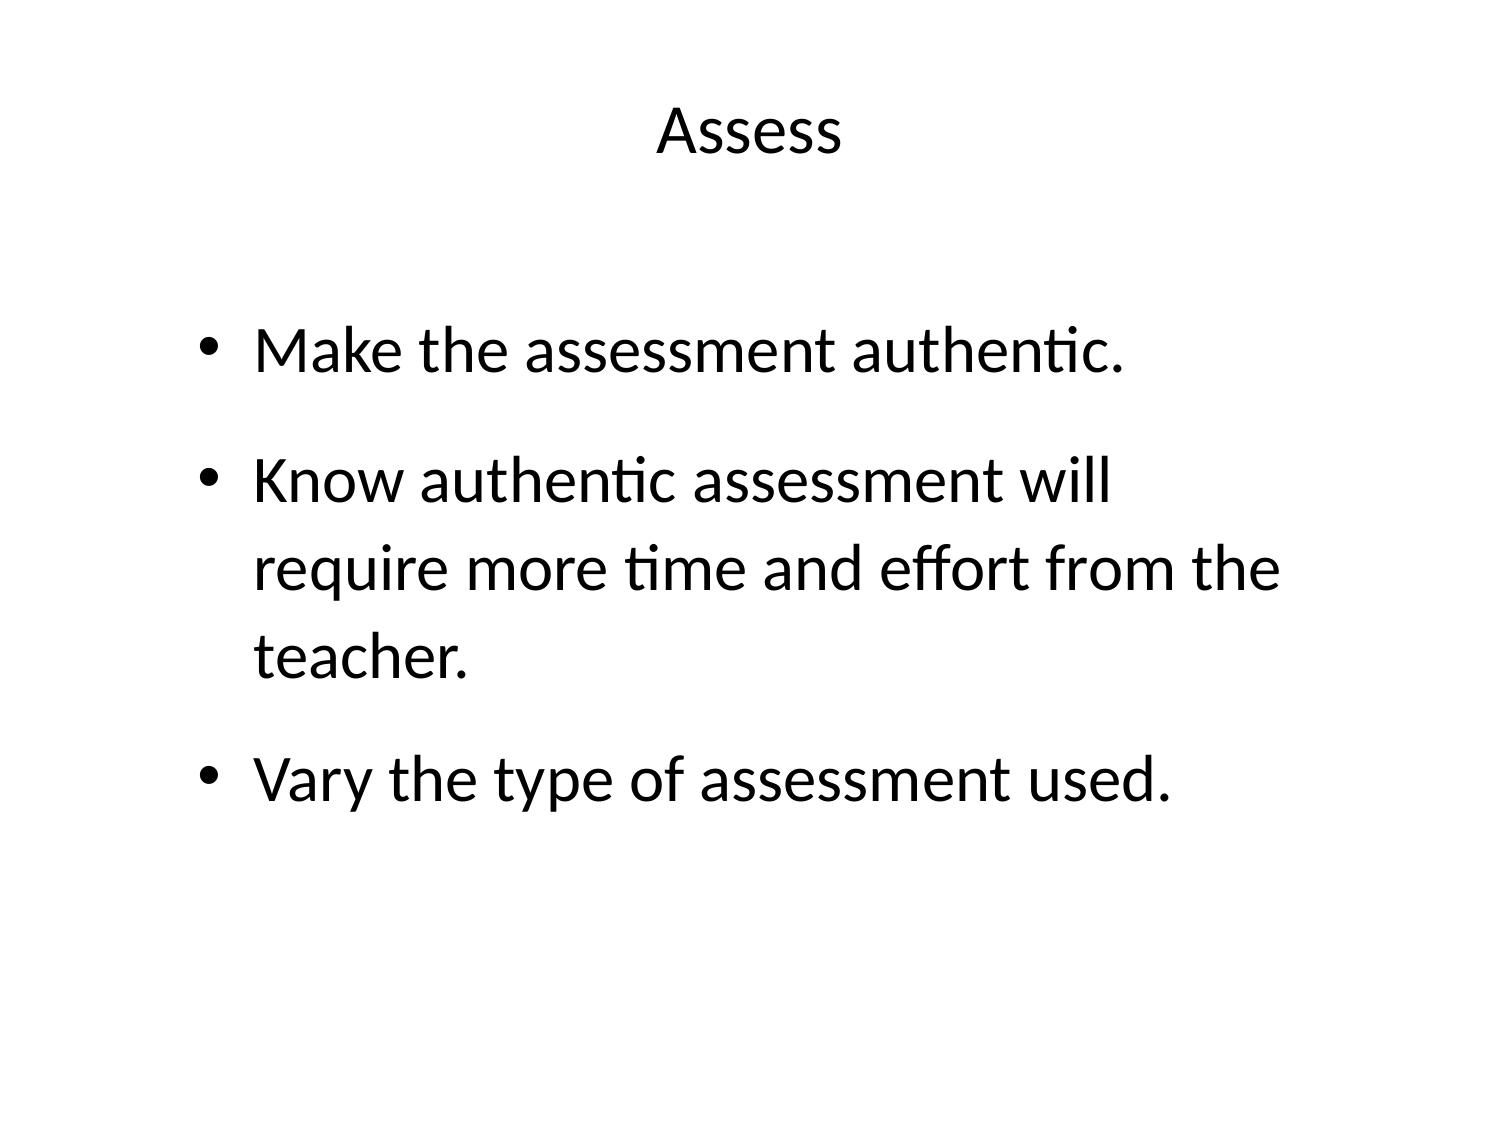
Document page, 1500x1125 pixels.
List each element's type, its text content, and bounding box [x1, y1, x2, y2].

list Make the assessment authentic. Know authentic assessment will require more time and effort from the teacher. Vary the type of assessment used. [182, 298, 1318, 827]
title Assess [610, 75, 890, 175]
